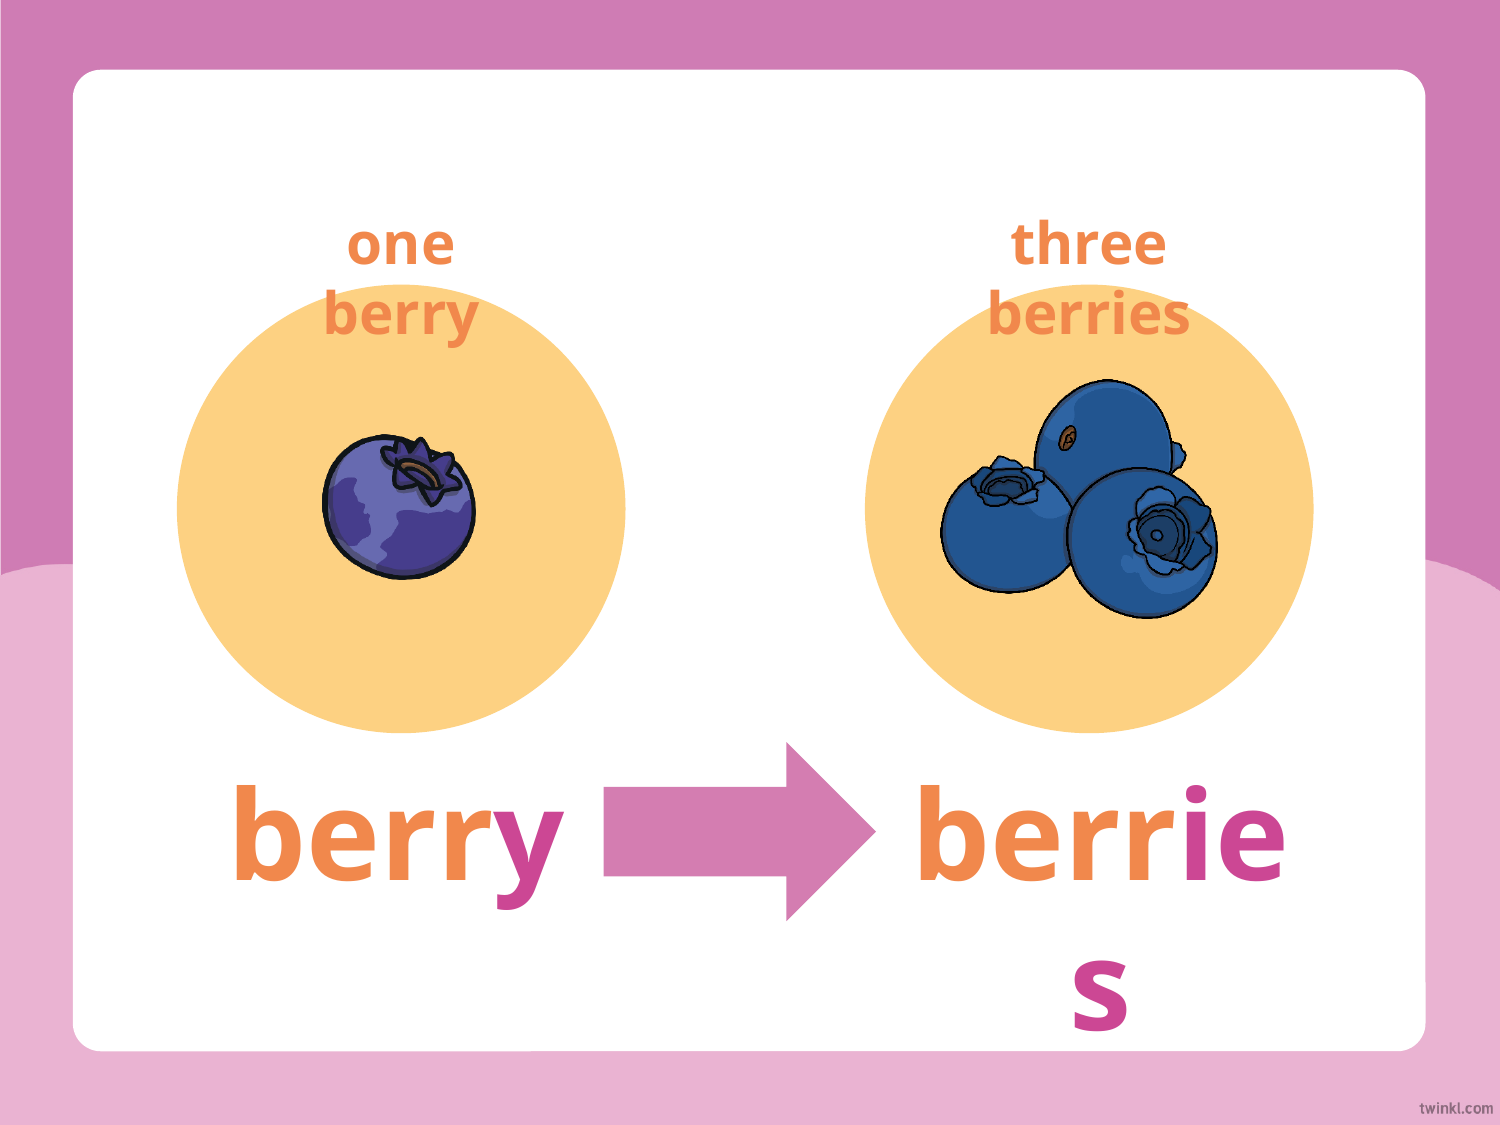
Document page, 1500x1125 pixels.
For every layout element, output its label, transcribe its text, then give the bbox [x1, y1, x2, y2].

text_box [863, 354, 1315, 735]
picture [0, 0, 1500, 1125]
text_box three berries [903, 198, 1275, 354]
text_box one berry [253, 198, 549, 354]
text_box [621, 739, 876, 924]
text_box berry [171, 748, 621, 913]
text_box berries [876, 748, 1325, 1063]
text_box [175, 338, 627, 735]
